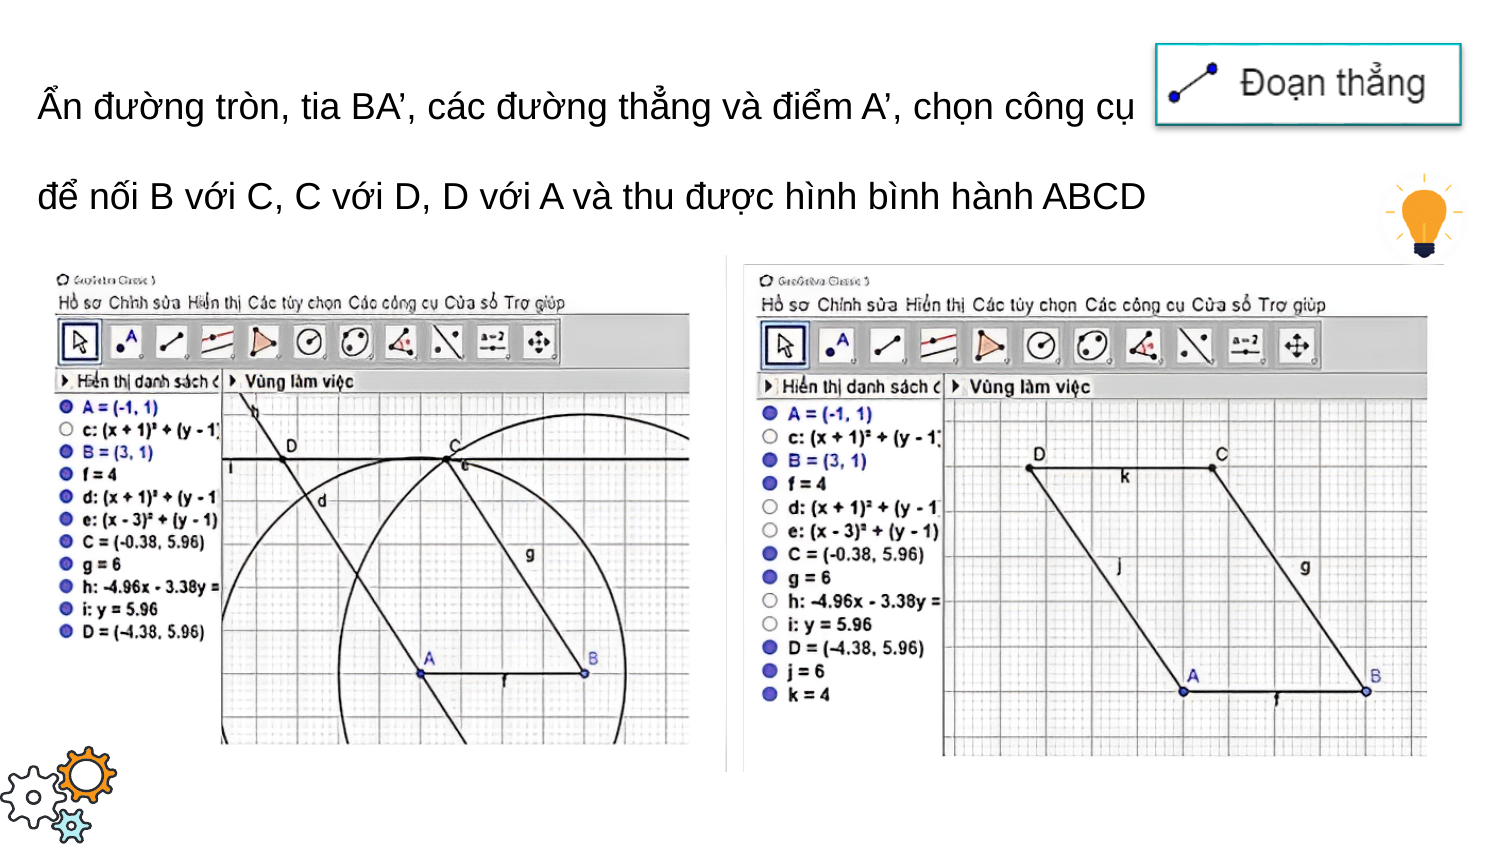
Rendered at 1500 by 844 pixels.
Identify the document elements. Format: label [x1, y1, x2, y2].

picture [33, 167, 1472, 772]
text_box [22, 29, 1488, 214]
text_box [0, 745, 118, 844]
